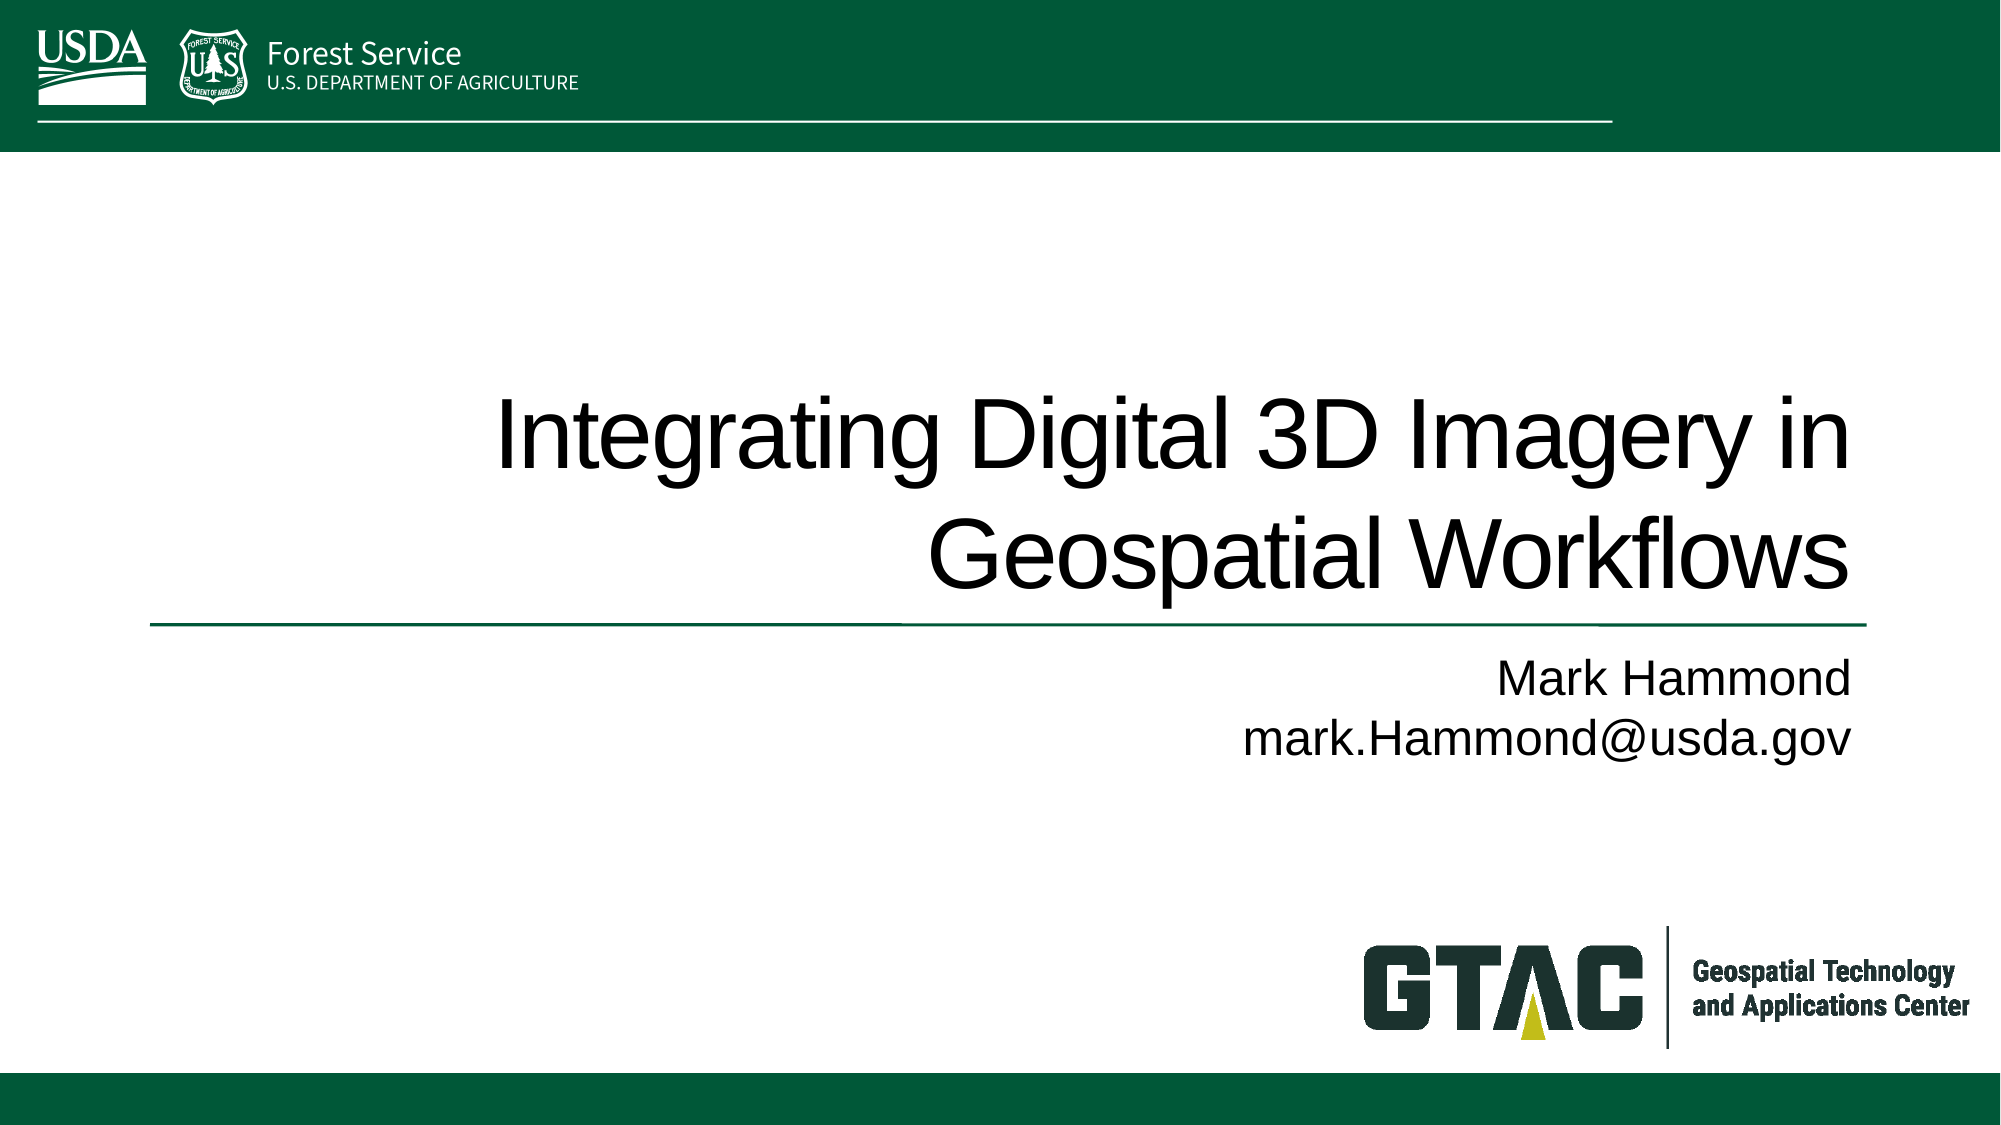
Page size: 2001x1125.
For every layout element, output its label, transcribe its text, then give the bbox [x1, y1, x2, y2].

picture [0, 0, 1650, 126]
picture [1362, 924, 1971, 1051]
title Integrating Digital 3D Imagery in Geospatial Workflows [150, 299, 1867, 617]
text_box Mark Hammond mark.Hammond@usda.gov [1224, 638, 1867, 773]
